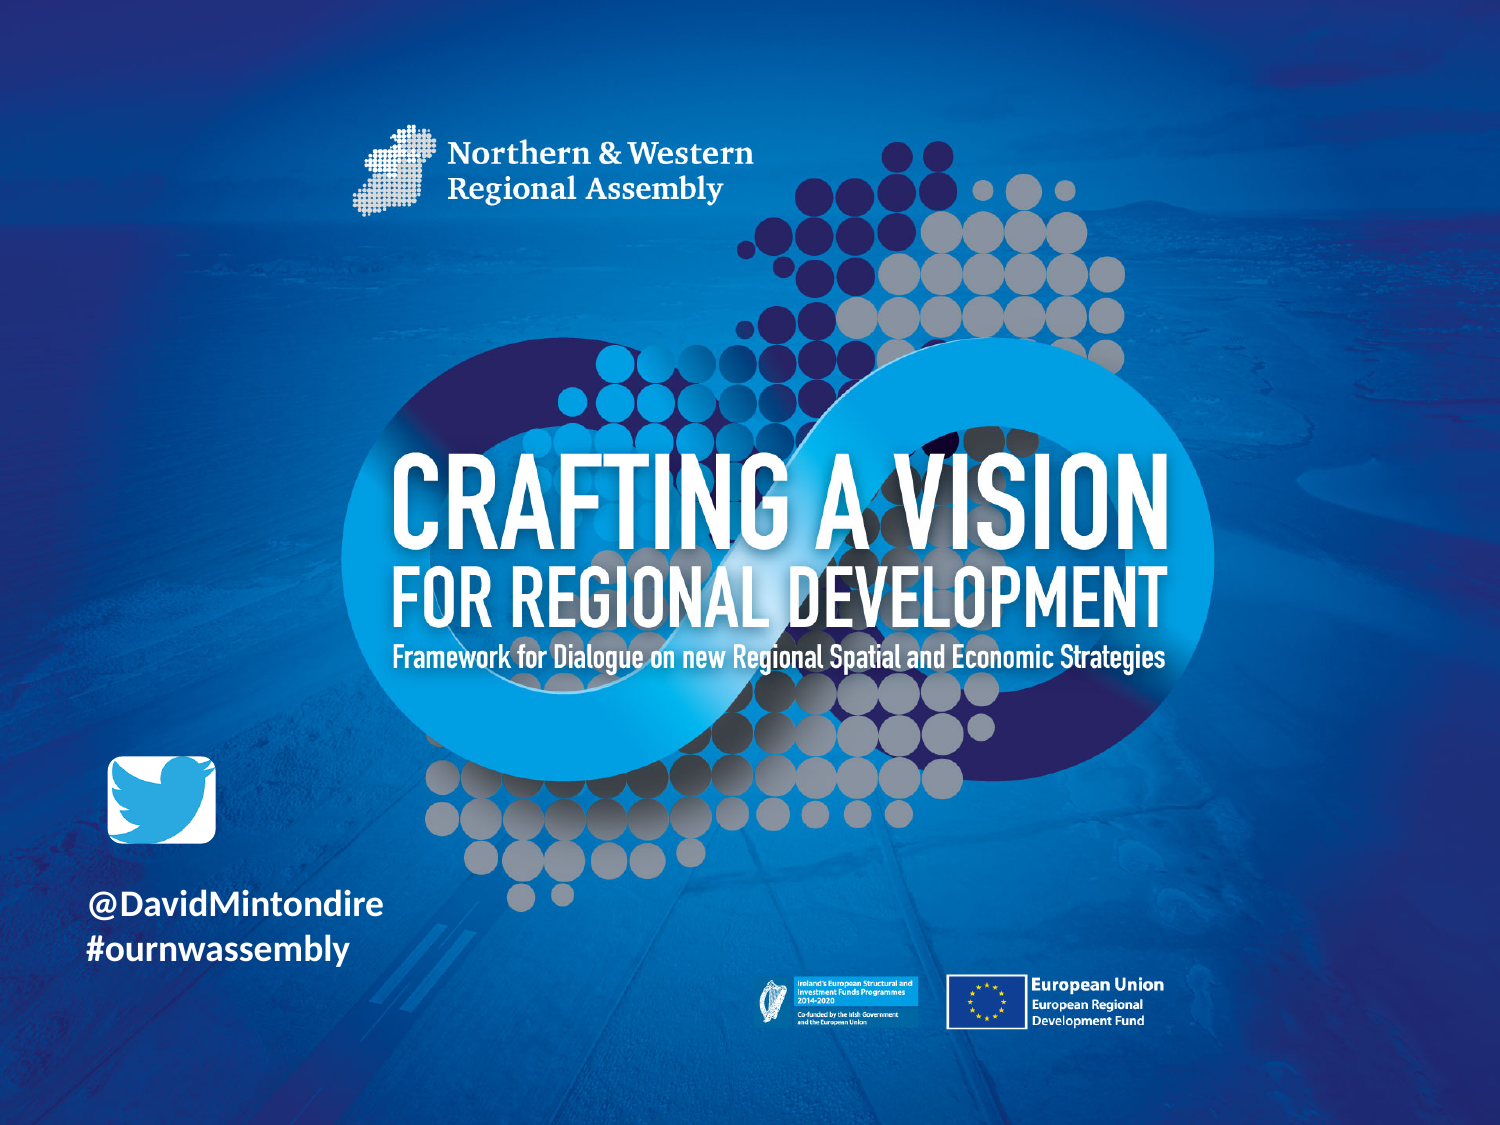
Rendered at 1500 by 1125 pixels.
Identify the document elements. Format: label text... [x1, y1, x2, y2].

picture [0, 0, 1500, 1125]
text_box @DavidMintondire #ournwassembly [78, 871, 421, 977]
